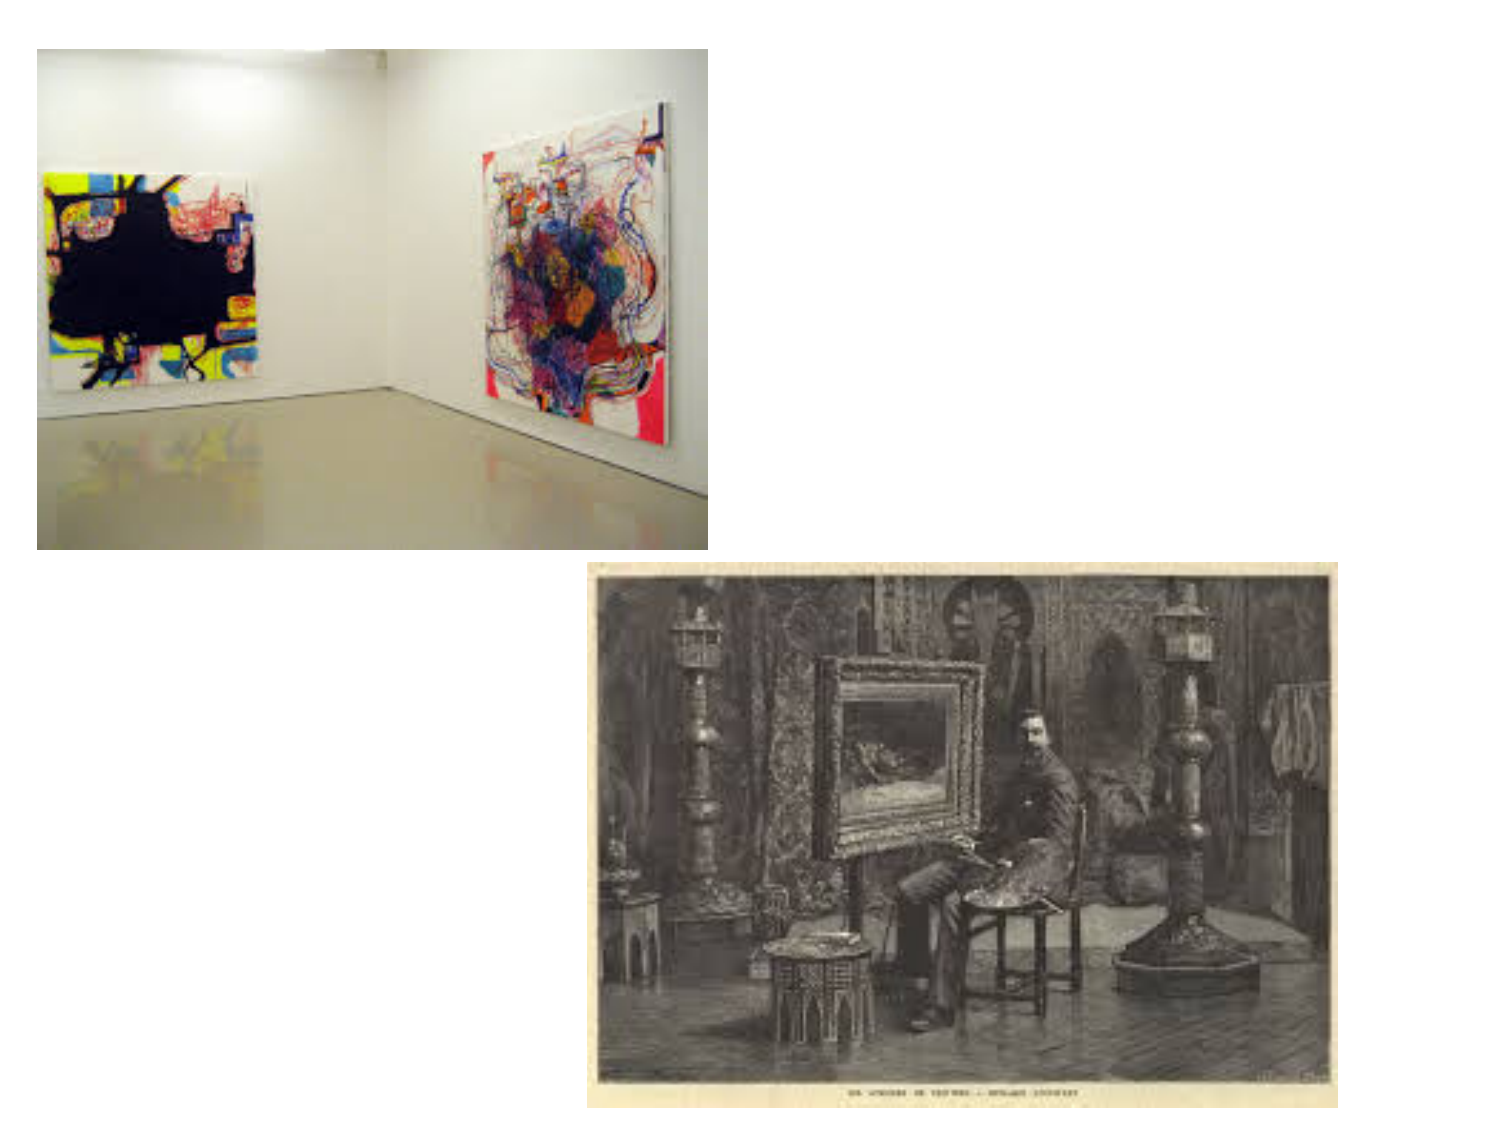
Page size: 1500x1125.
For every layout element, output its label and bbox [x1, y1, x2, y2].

picture [587, 562, 1338, 1108]
picture [37, 49, 708, 551]
